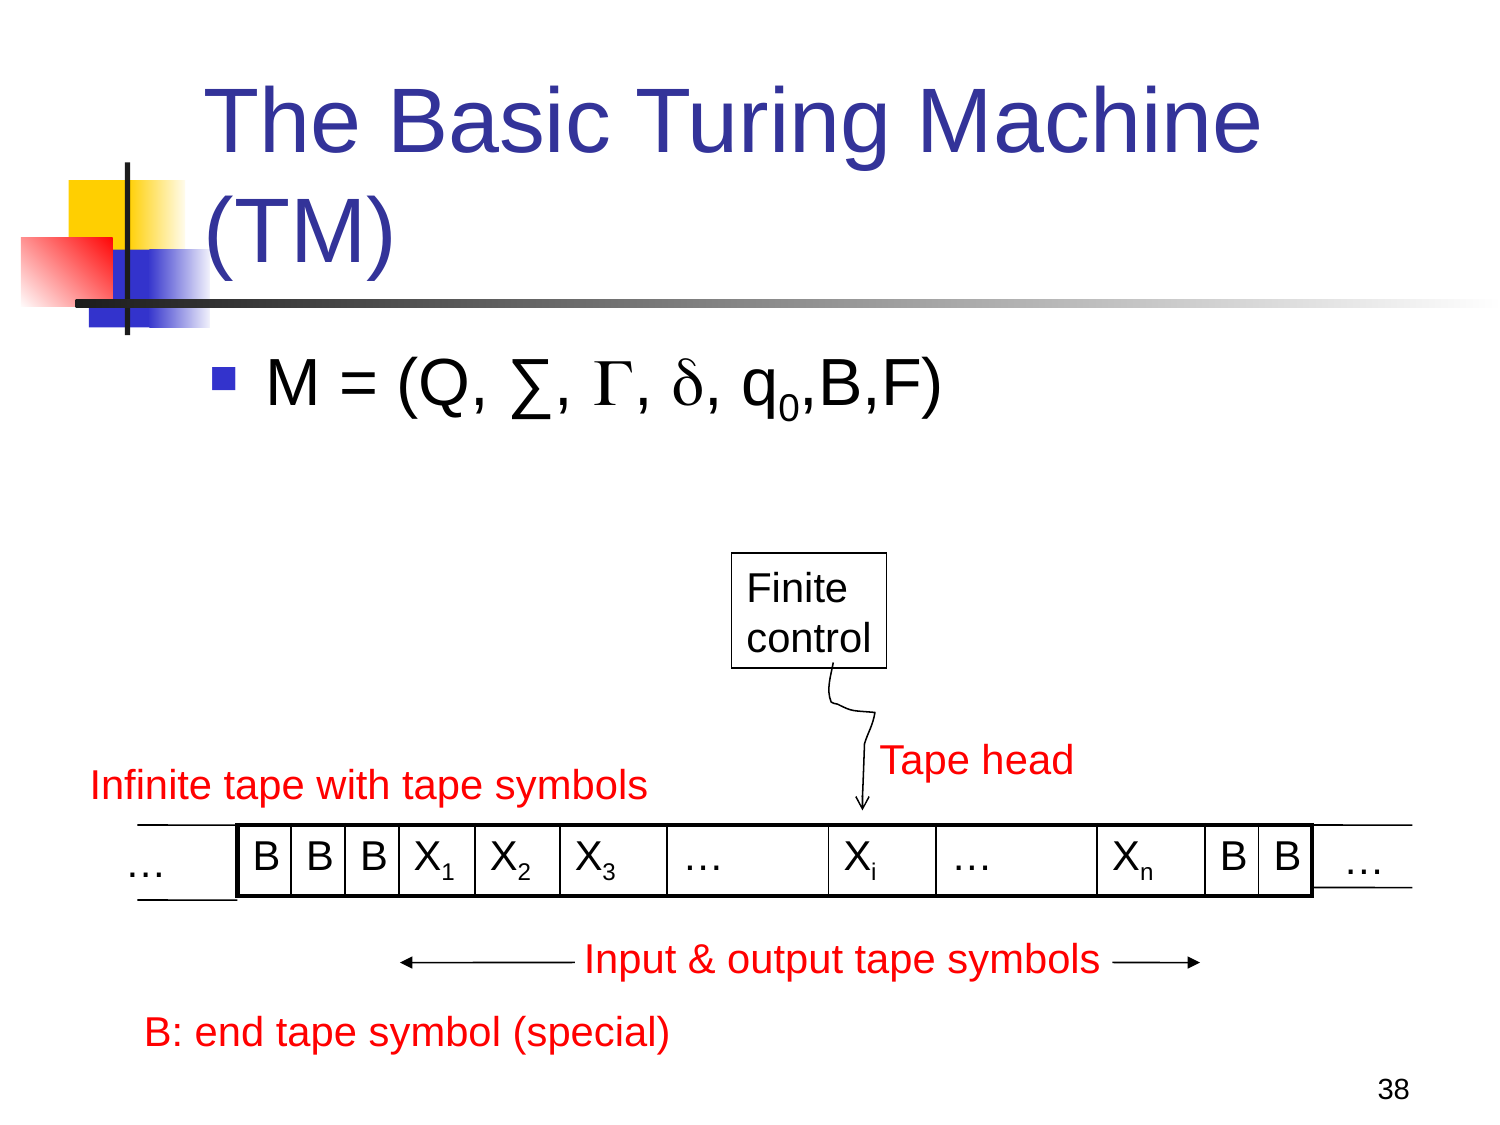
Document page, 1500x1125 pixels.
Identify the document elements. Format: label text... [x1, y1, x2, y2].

table_header Xn [1098, 827, 1204, 894]
text_box Input & output tape symbols [568, 924, 1116, 990]
table_header B [346, 827, 398, 894]
list M = (Q, ∑, , , q0,B,F) [193, 330, 1470, 463]
table_header B [1206, 827, 1258, 894]
table_header … [937, 827, 1096, 894]
text_box Infinite tape with tape symbols [74, 750, 664, 815]
table_header B [292, 827, 344, 894]
table_header B [240, 827, 290, 894]
text_box Finite control [731, 553, 887, 668]
text_box B: end tape symbol (special) [129, 997, 686, 1063]
text_box [399, 956, 575, 969]
table_header X2 [476, 827, 559, 894]
table_header B [1259, 827, 1310, 894]
text_box [1112, 956, 1201, 969]
text_box … [1328, 825, 1400, 890]
text_box Tape head [864, 725, 1090, 790]
title The Basic Turing Machine (TM) [188, 101, 1468, 289]
table_header X3 [561, 827, 666, 894]
table_header Xi [829, 827, 935, 894]
slide_number 38 [1112, 1037, 1426, 1113]
table_header X1 [400, 827, 474, 894]
text_box [828, 662, 876, 811]
text_box … [110, 828, 182, 893]
table_header … [668, 827, 828, 894]
